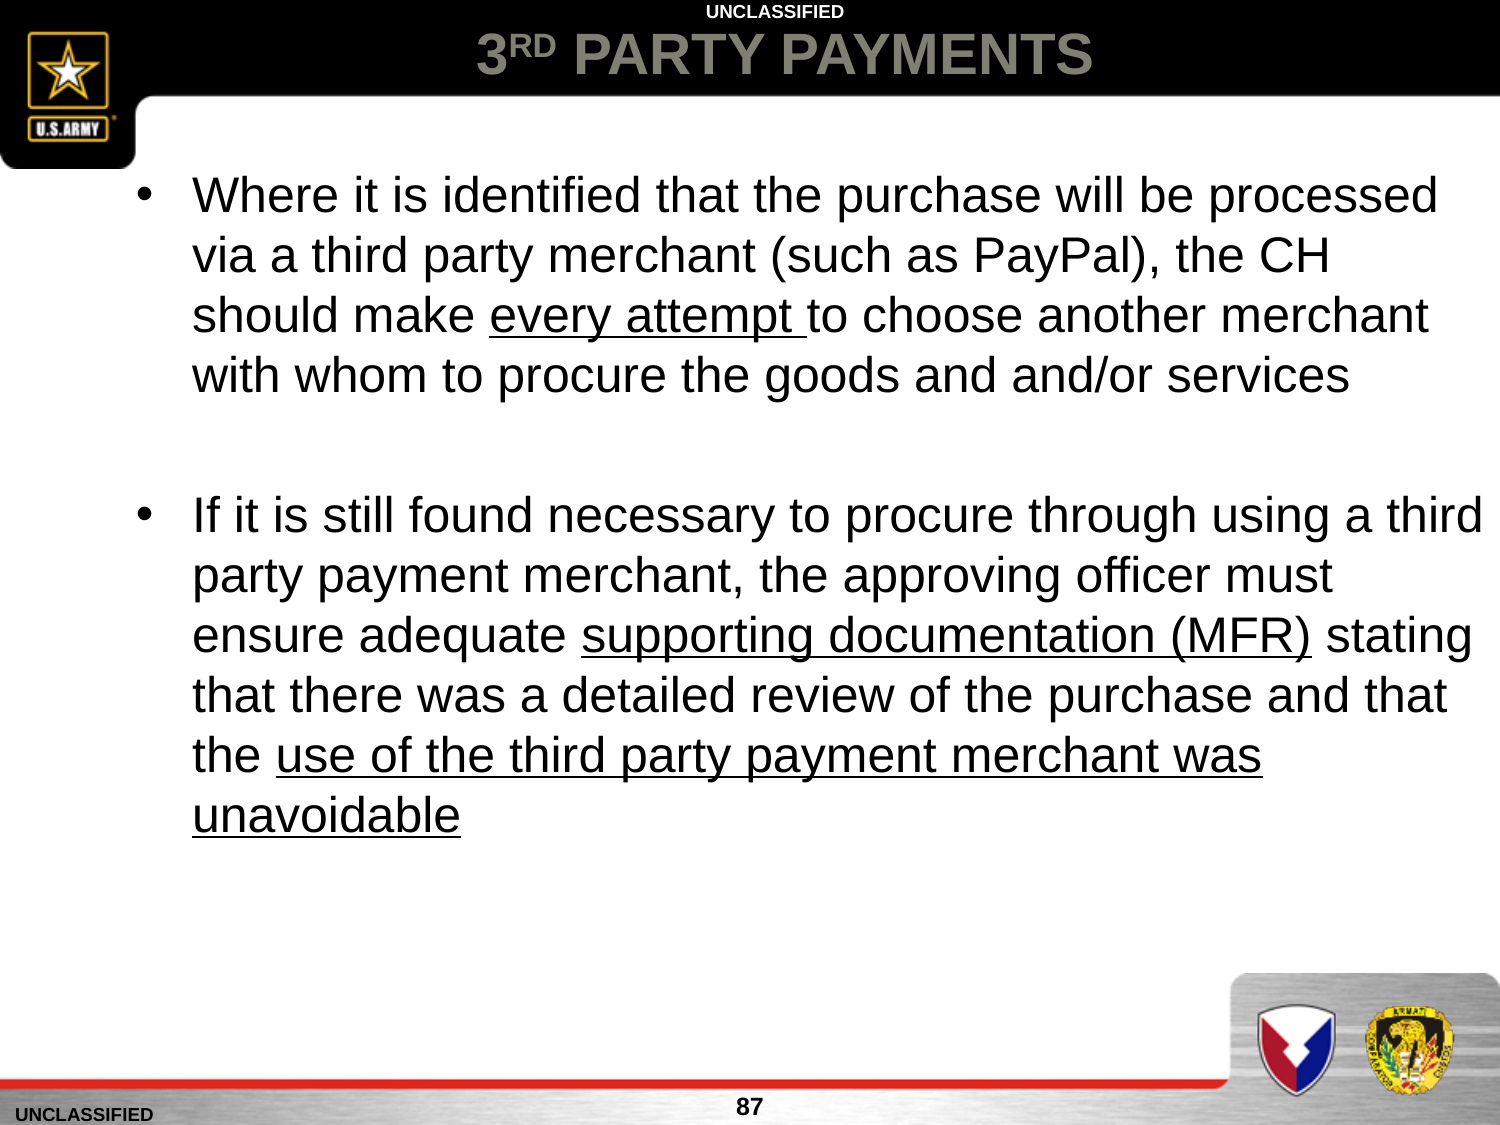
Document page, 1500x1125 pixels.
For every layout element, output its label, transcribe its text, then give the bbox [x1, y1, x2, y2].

slide_number 87 [567, 1090, 933, 1121]
text_box Where it is identified that the purchase will be processed via a third party merchant (such as PayPal), the CH should make every attempt to choose another merchant with whom to procure the goods and and/or services If it is still found necessary to procure through using a third party payment merchant, the approving officer must ensure adequate supporting documentation (MFR) stating that there was a detailed review of the purchase and that the use of the third party payment merchant was unavoidable [121, 155, 1500, 1031]
picture [0, 0, 1500, 169]
picture [0, 973, 1500, 1125]
title 3RD PARTY PAYMENTS [137, 17, 1443, 96]
